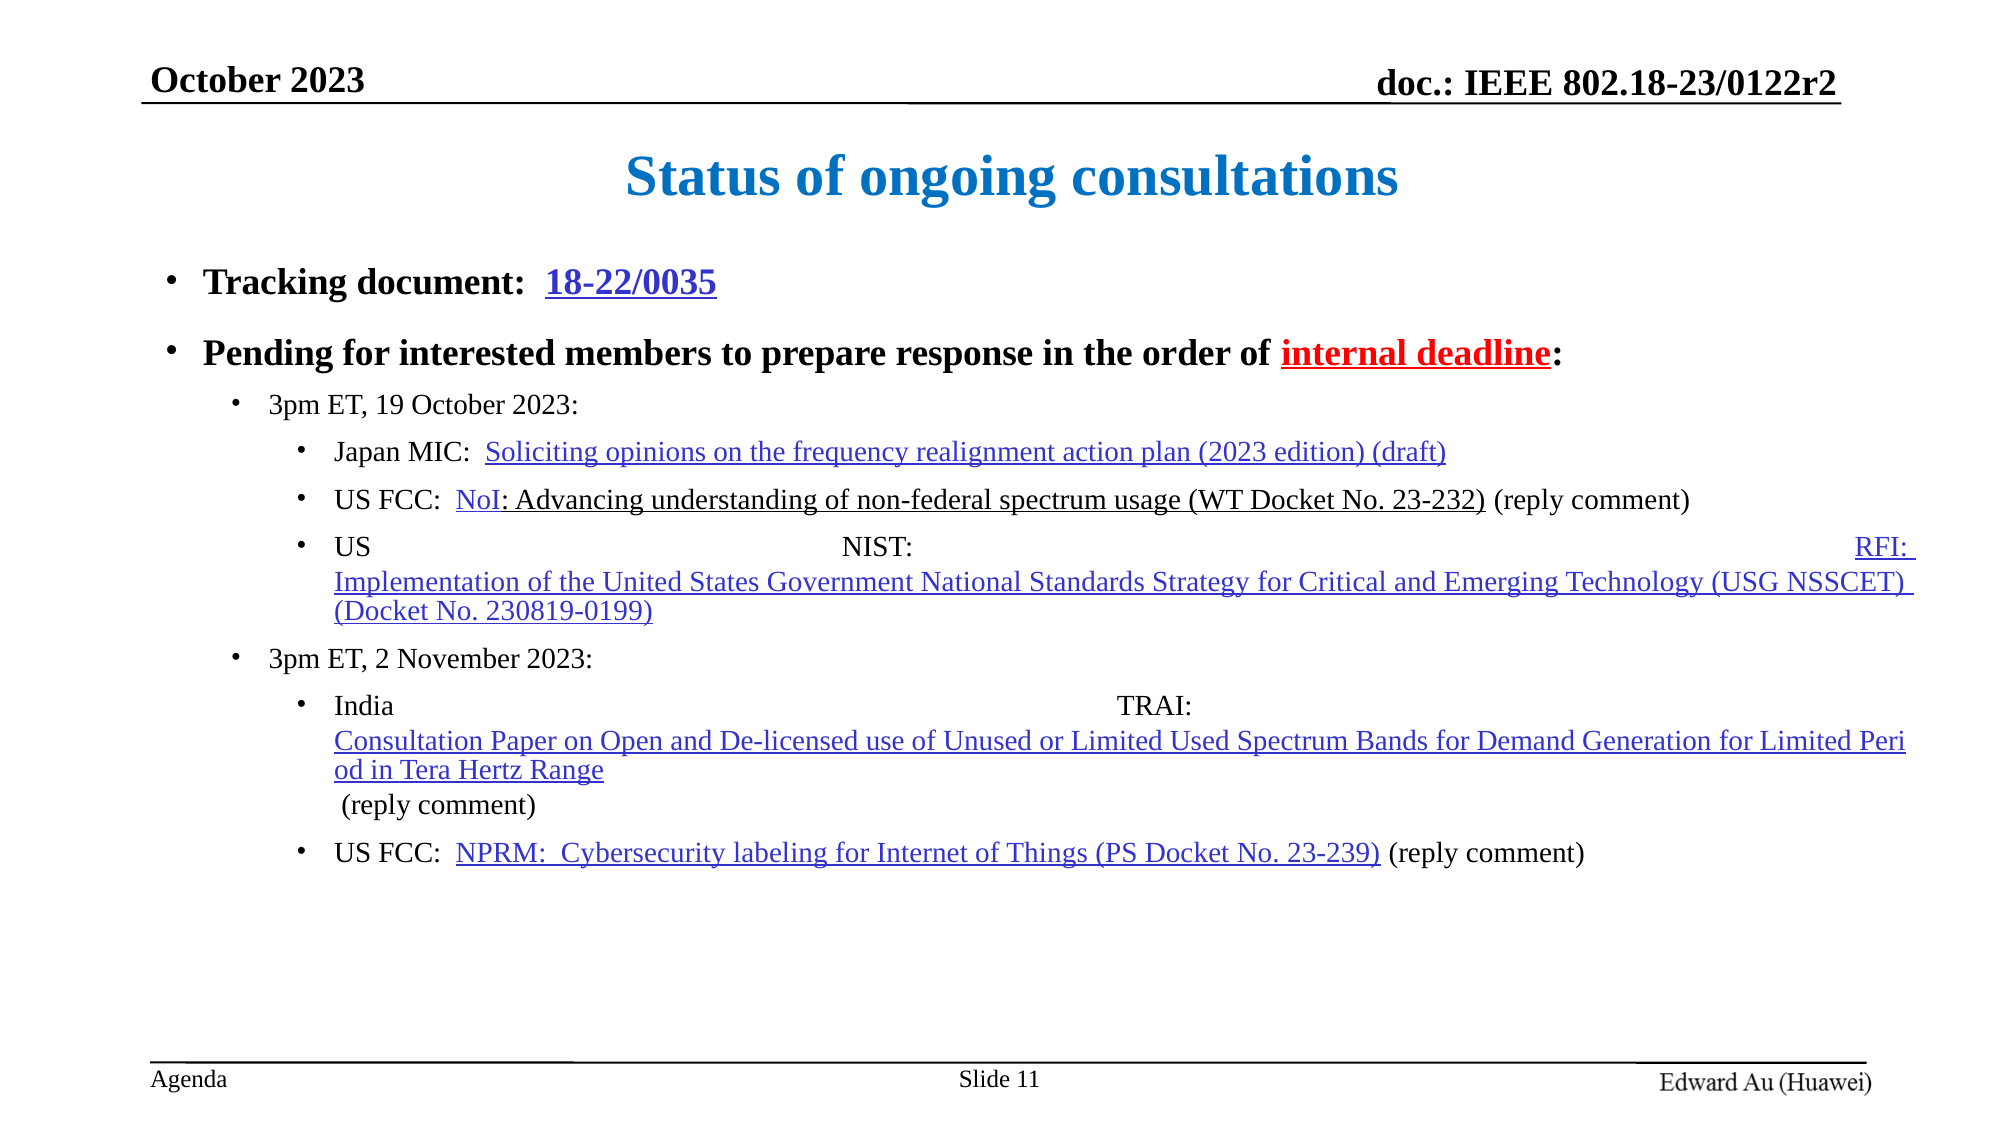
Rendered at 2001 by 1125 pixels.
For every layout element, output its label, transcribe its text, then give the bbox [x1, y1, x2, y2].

picture [1174, 1058, 1887, 1113]
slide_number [149, 54, 651, 101]
title Status of ongoing consultations [162, 99, 1864, 246]
list Tracking document: 18-22/0035 Pending for interested members to prepare response in the order of internal deadline: 3pm ET, 19 October 2023: Japan MIC: Soliciting opinions on the frequency realignment action plan (2023 edition) (draft) US FCC: NoI: Advancing understanding of non-federal spectrum usage (WT Docket No. 23-232) (reply comment) US NIST: RFI: Implementation of the United States Government National Standards Strategy for Critical and Emerging Technology (USG NSSCET) (Docket No. 230819-0199) 3pm ET, 2 November 2023: India TRAI: Consultation Paper on Open and De-licensed use of Unused or Limited Used Spectrum Bands for Demand Generation for Limited Period in Tera Hertz Range (reply comment) US FCC: NPRM: Cybersecurity labeling for Internet of Things (PS Docket No. 23-239) (reply comment) [149, 249, 1951, 1076]
slide_number Slide 11 [933, 1076, 1067, 1123]
